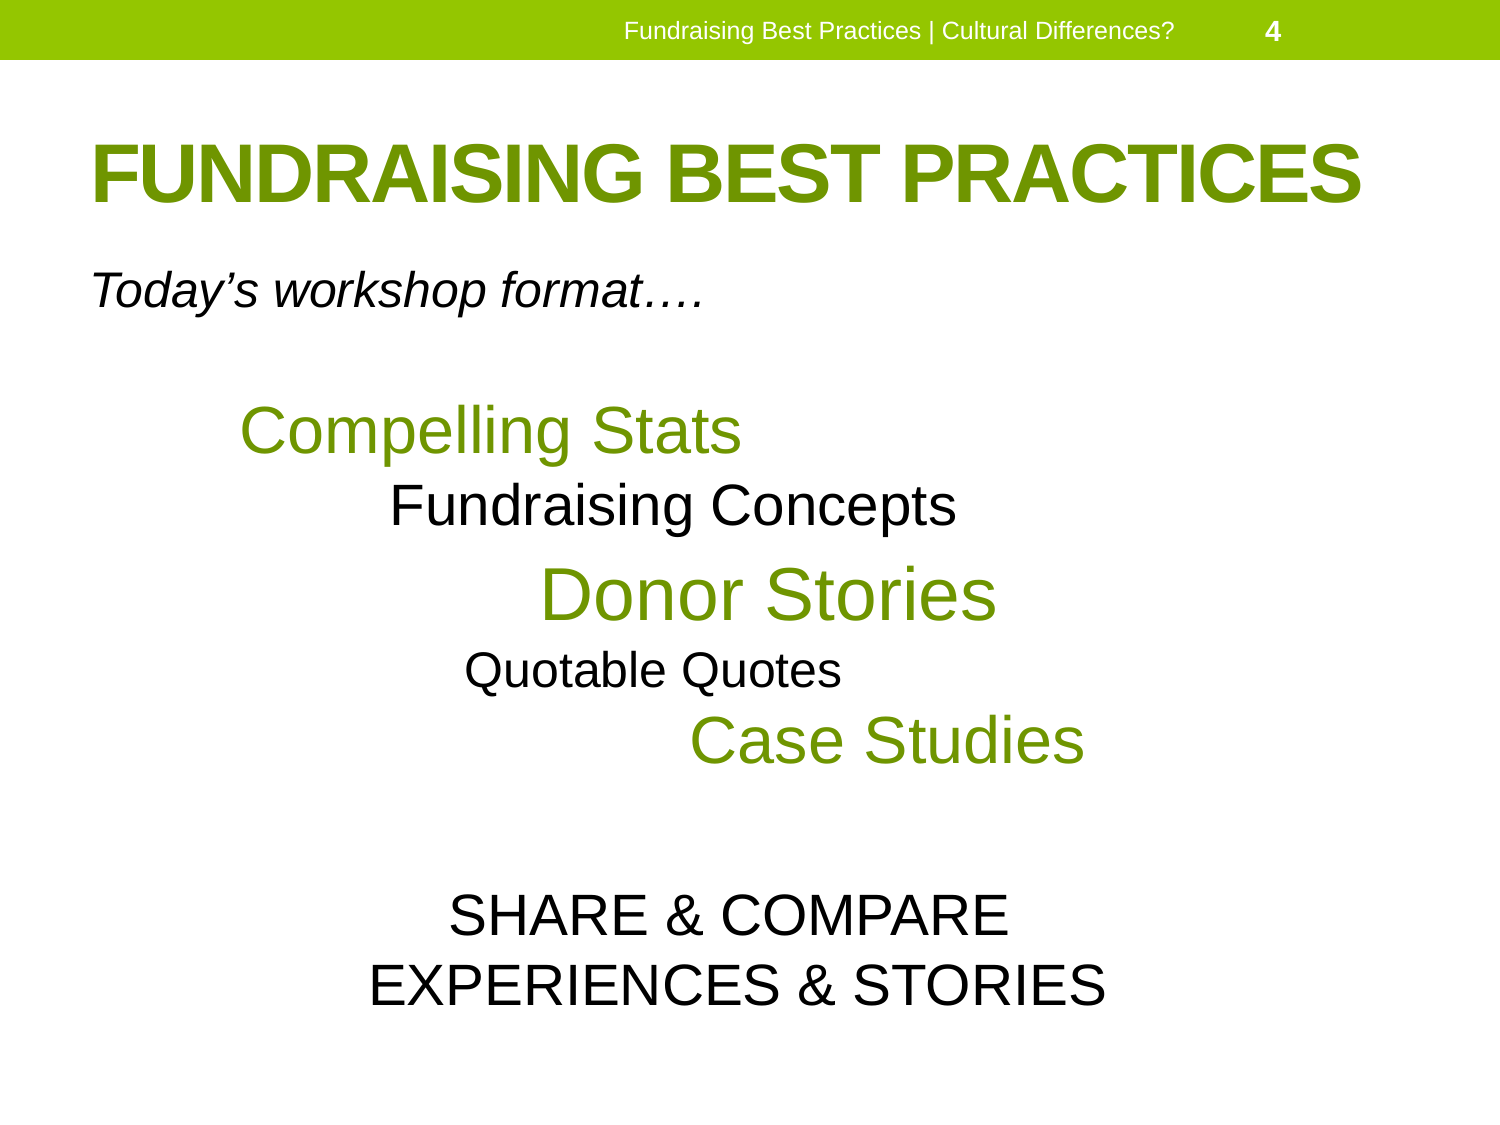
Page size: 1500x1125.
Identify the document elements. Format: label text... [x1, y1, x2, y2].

footer Fundraising Best Practices | Cultural Differences? [562, 3, 1238, 57]
slide_number 4 [1250, 3, 1425, 57]
title FUNDRAISING BEST PRACTICES [75, 87, 1425, 250]
text_box Today’s workshop format…. Compelling Stats Fundraising Concepts Donor Stories Quotable Quotes Case Studies SHARE & COMPARE EXPERIENCES & STORIES [75, 249, 1400, 1025]
